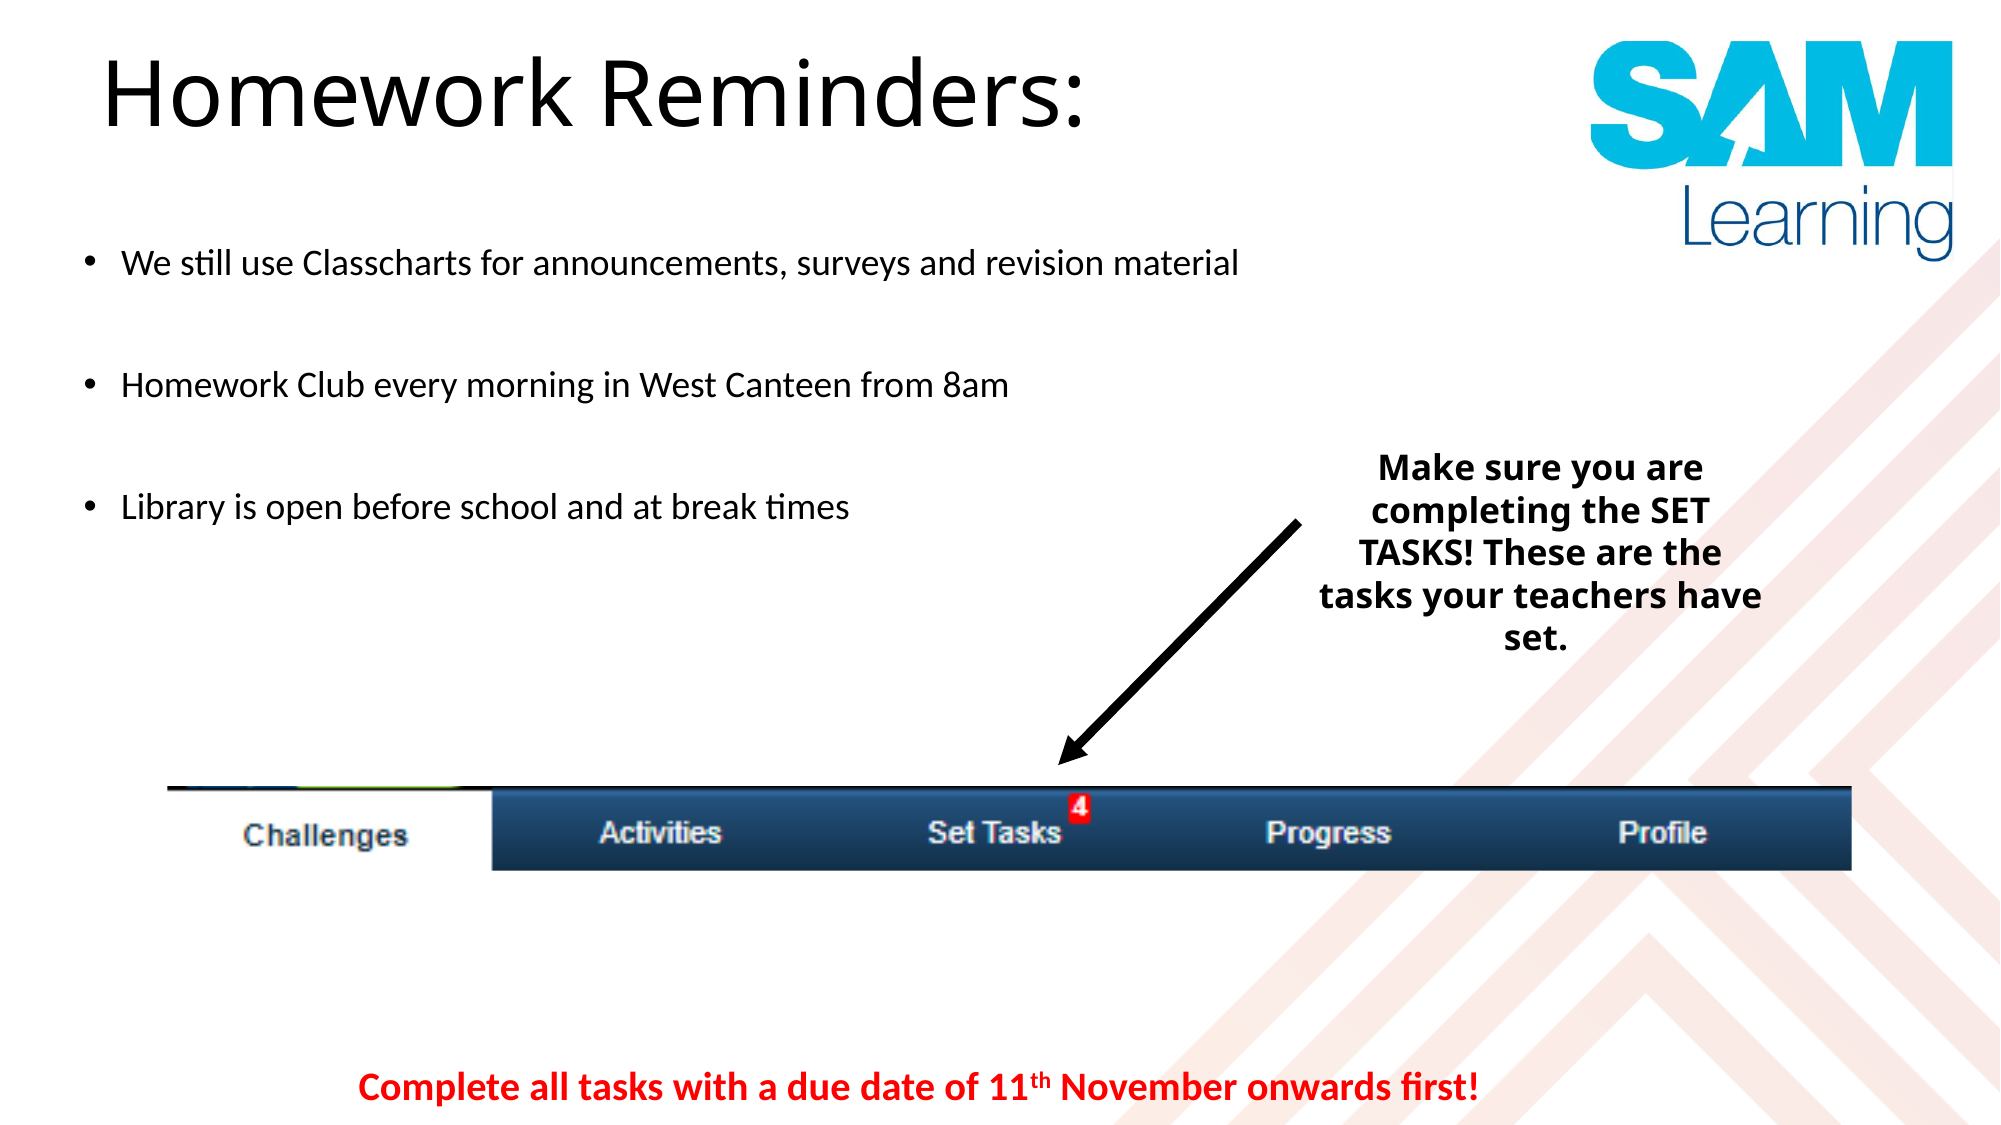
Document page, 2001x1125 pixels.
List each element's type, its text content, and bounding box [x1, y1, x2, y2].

text_box We still use Classcharts for announcements, surveys and revision material Homework Club every morning in West Canteen from 8am Library is open before school and at break times [68, 235, 1497, 507]
text_box Homework Reminders: [86, 39, 1361, 235]
picture [1590, 41, 1954, 264]
picture [167, 786, 1852, 871]
text_box Make sure you are completing the SET TASKS! These are the tasks your teachers have set. [1300, 437, 1781, 666]
text_box Complete all tasks with a due date of 11th November onwards first! [343, 1052, 1497, 1125]
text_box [1058, 521, 1299, 766]
